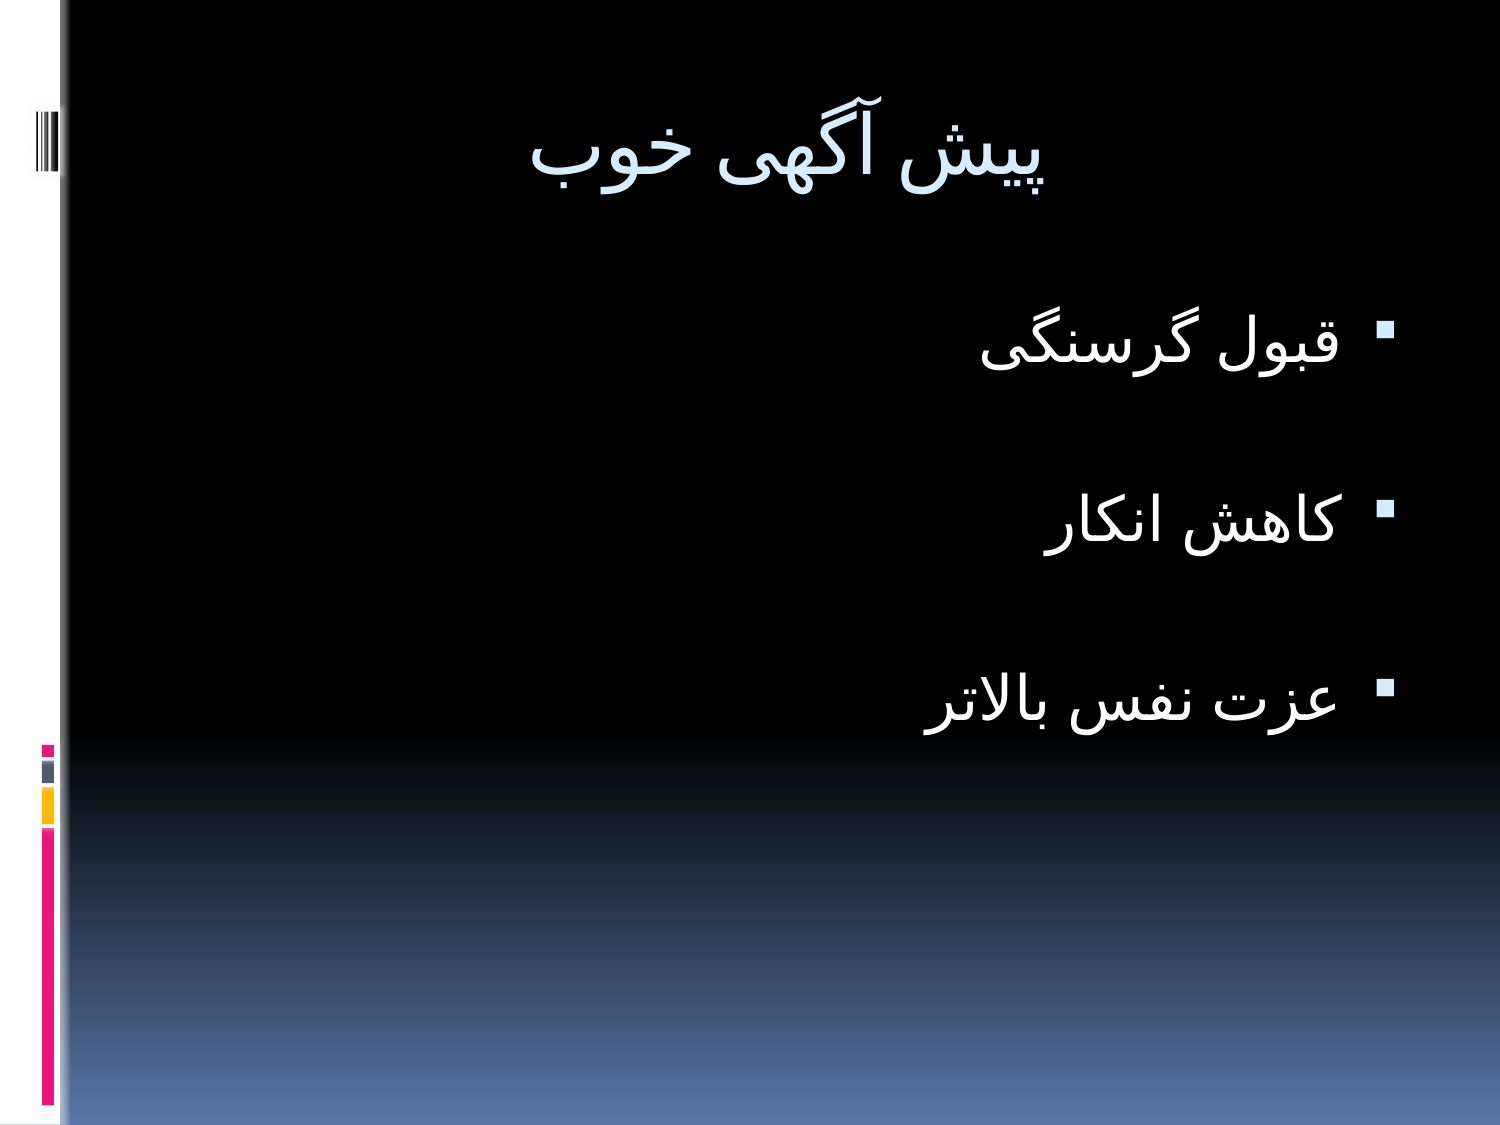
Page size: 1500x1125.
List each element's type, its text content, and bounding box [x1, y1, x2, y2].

list قبول گرسنگی کاهش انکار عزت نفس بالاتر [150, 292, 1425, 1043]
title پیش آگهی خوب [150, 83, 1425, 234]
